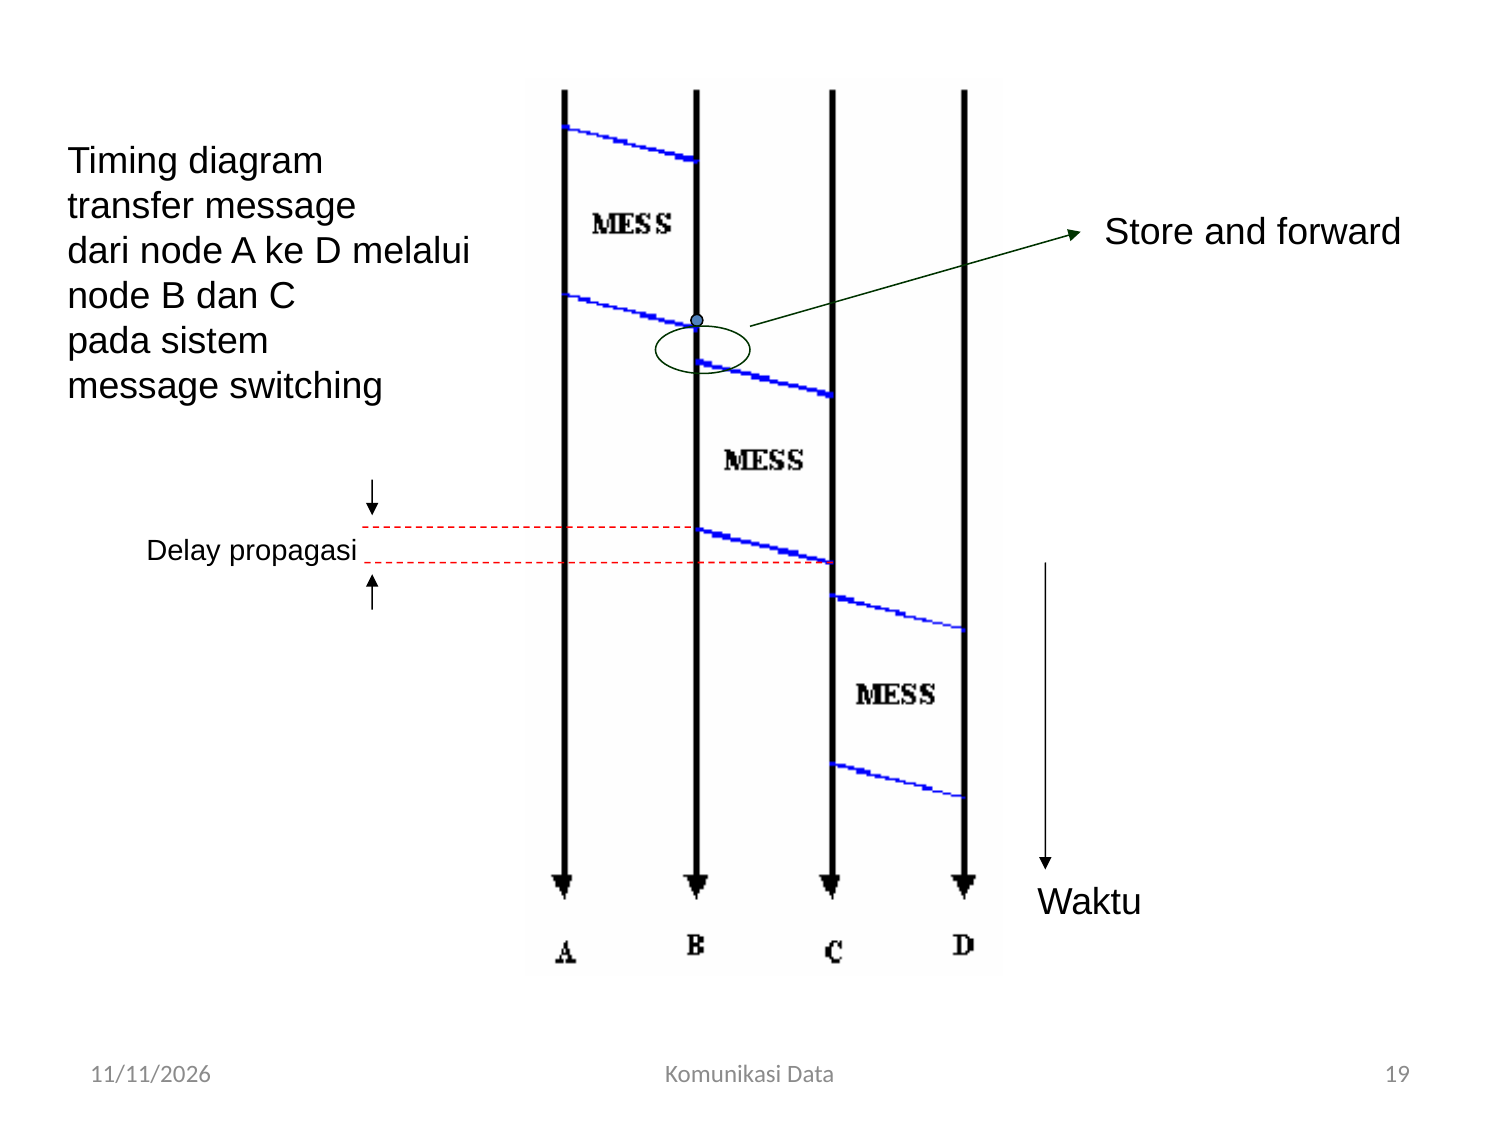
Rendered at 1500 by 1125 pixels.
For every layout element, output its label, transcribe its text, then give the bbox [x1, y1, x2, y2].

footer Komunikasi Data [512, 1042, 988, 1103]
picture [525, 77, 1003, 976]
text_box Timing diagram transfer message dari node A ke D melalui node B dan C pada sistem message switching [52, 128, 486, 414]
text_box [1039, 562, 1052, 869]
text_box Store and forward [1089, 199, 1417, 260]
text_box [1008, 229, 1081, 253]
text_box [365, 574, 379, 610]
text_box Delay propagasi [131, 524, 373, 574]
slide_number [75, 1042, 425, 1103]
text_box [365, 479, 379, 516]
slide_number 19 [1074, 1042, 1425, 1103]
text_box Waktu [1022, 869, 1157, 930]
